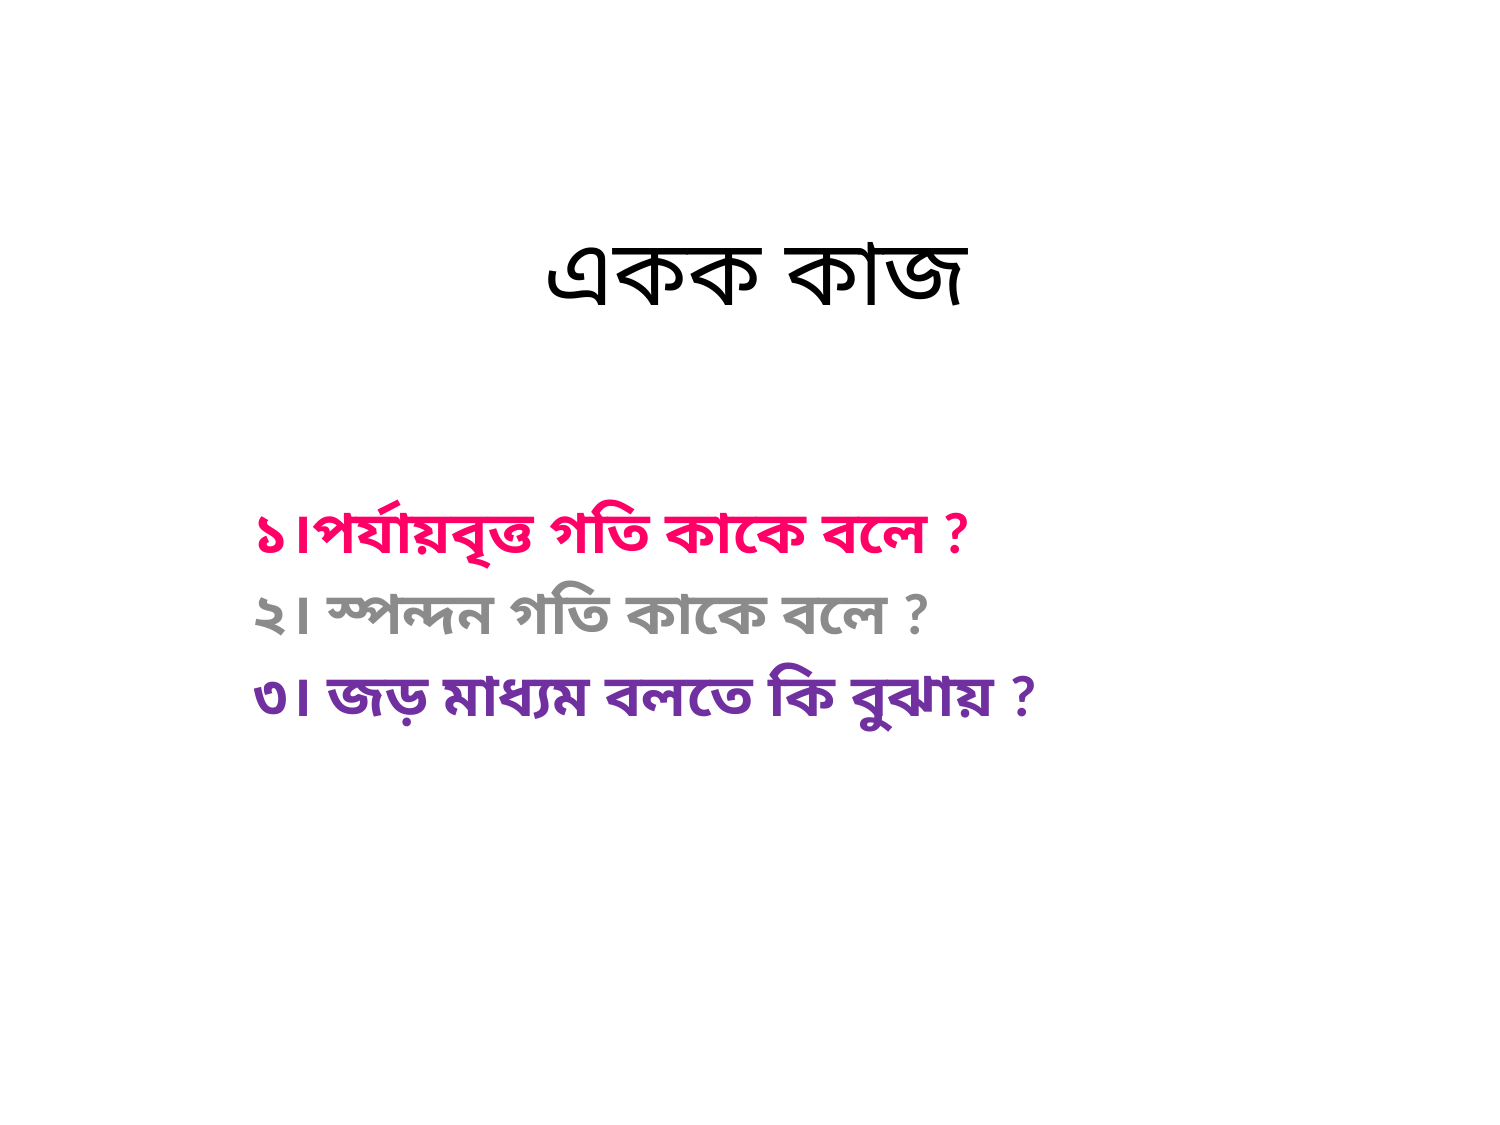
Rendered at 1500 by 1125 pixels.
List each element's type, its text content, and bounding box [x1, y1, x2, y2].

title একক কাজ [387, 187, 1125, 350]
subtitle ১।পর্যায়বৃত্ত গতি কাকে বলে ? ২। স্পন্দন গতি কাকে বলে ? ৩। জড় মাধ্যম বলতে কি বুঝায় ? [237, 487, 1288, 913]
